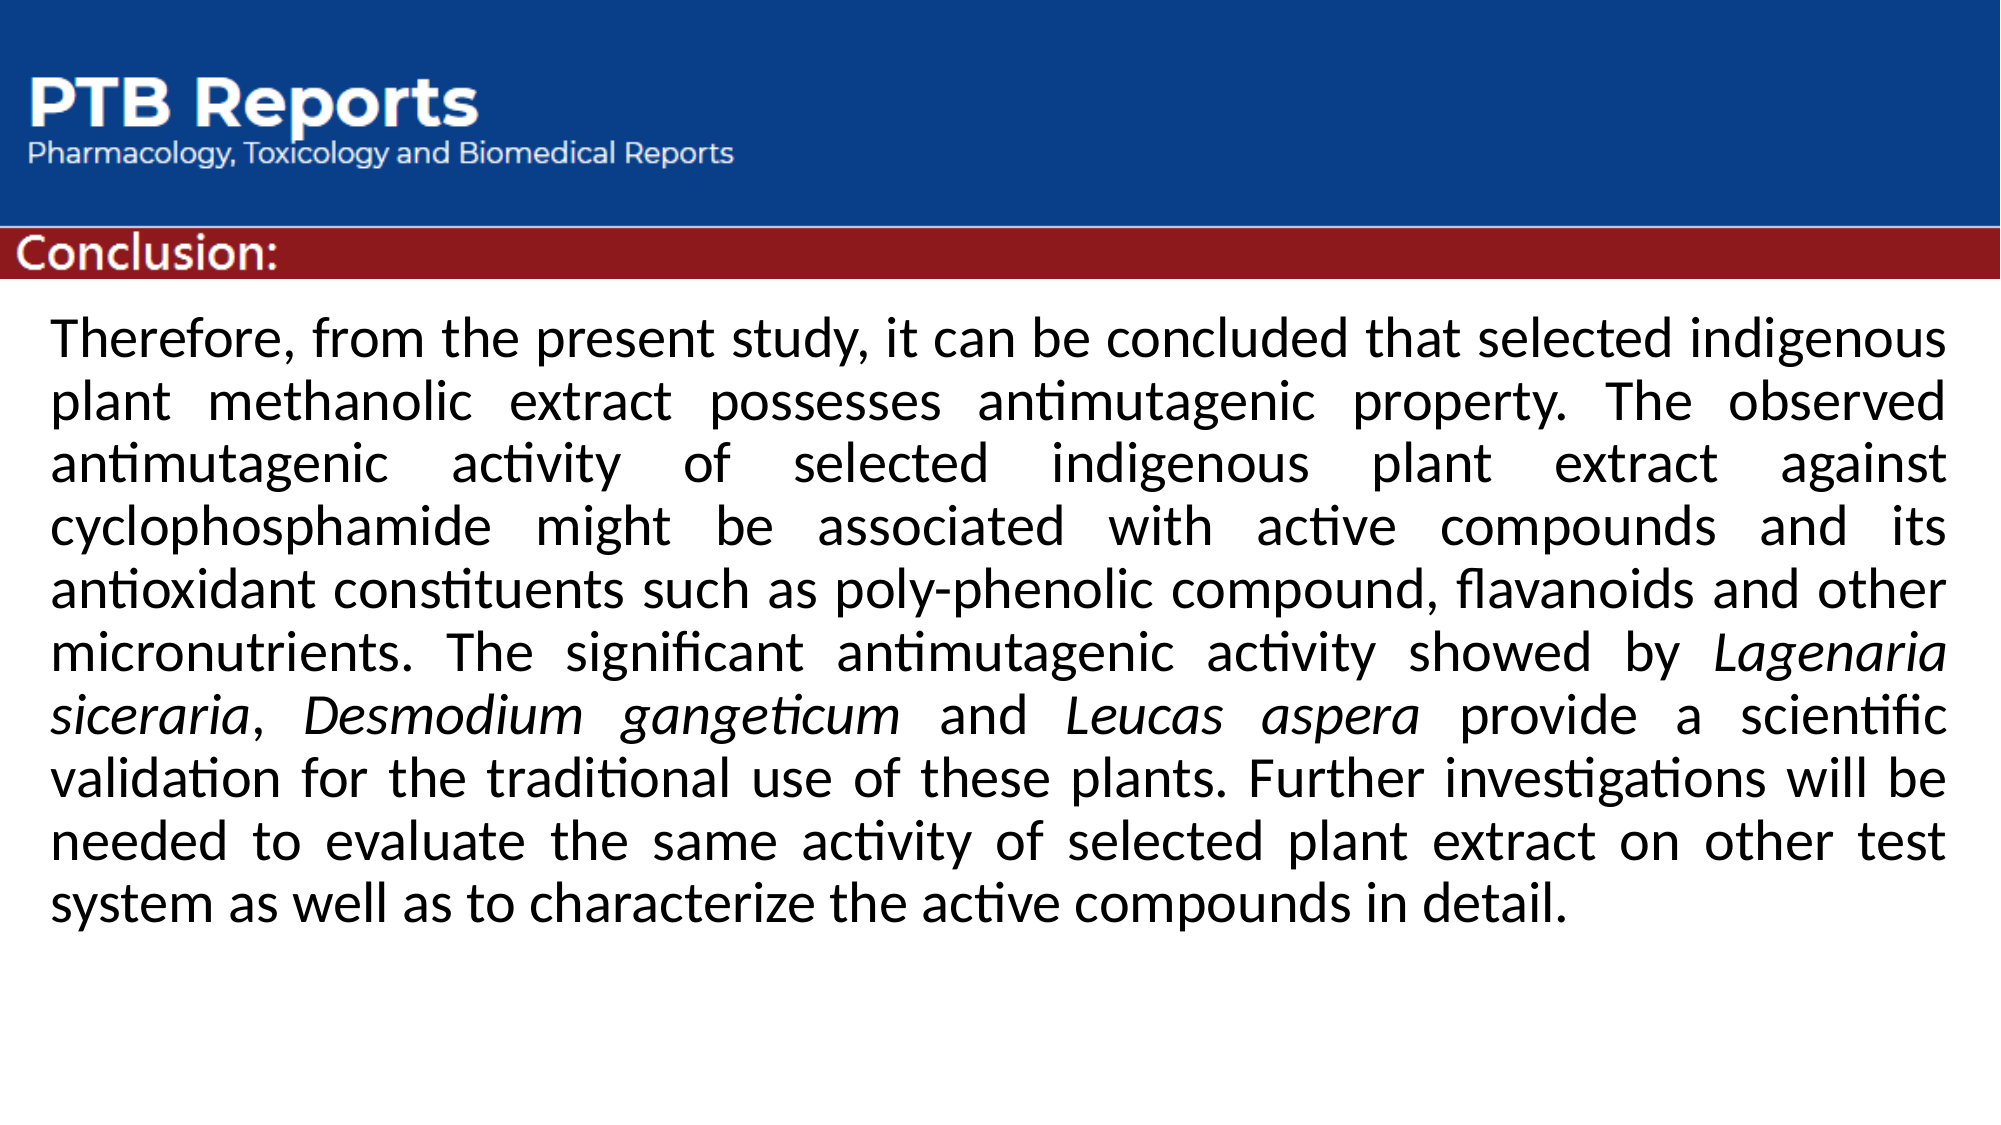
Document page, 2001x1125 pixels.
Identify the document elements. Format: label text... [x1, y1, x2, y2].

picture [0, 0, 2000, 279]
list Therefore, from the present study, it can be concluded that selected indigenous plant methanolic extract possesses antimutagenic property. The observed antimutagenic activity of selected indigenous plant extract against cyclophosphamide might be associated with active compounds and its antioxidant constituents such as poly-phenolic compound, flavanoids and other micronutrients. The significant antimutagenic activity showed by Lagenaria siceraria, Desmodium gangeticum and Leucas aspera provide a scientific validation for the traditional use of these plants. Further investigations will be needed to evaluate the same activity of selected plant extract on other test system as well as to characterize the active compounds in detail. [35, 299, 1964, 1107]
